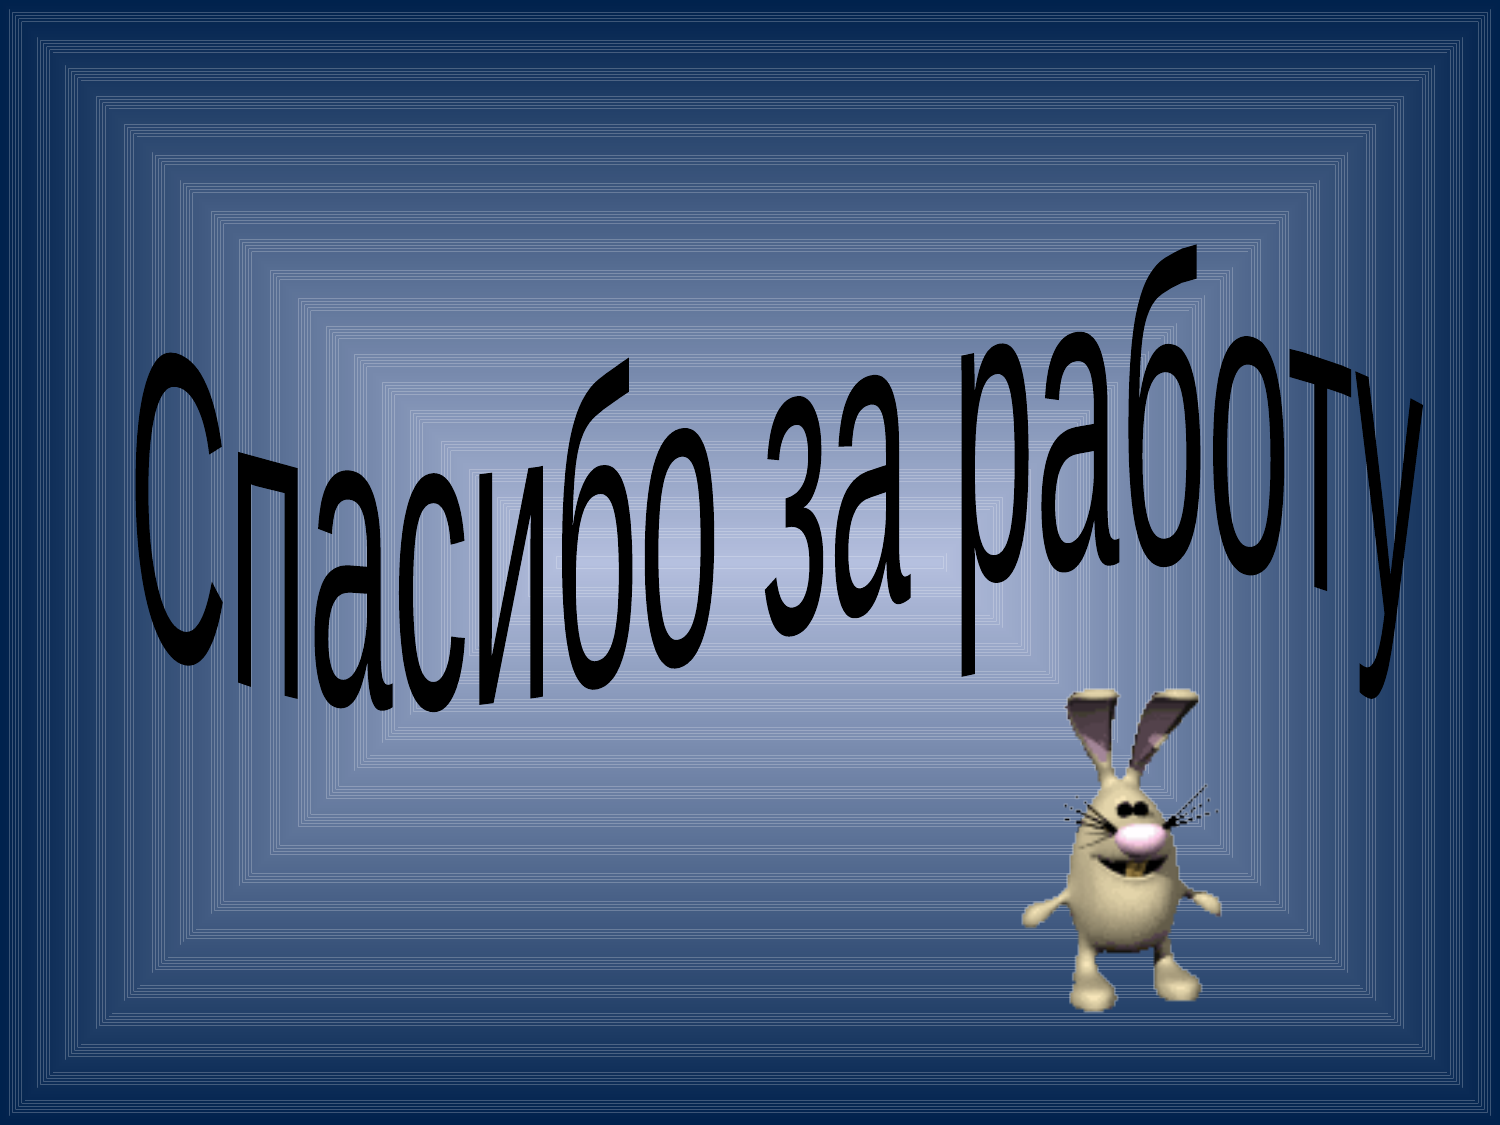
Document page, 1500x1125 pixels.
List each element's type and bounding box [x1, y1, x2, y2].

picture [997, 585, 1352, 1024]
